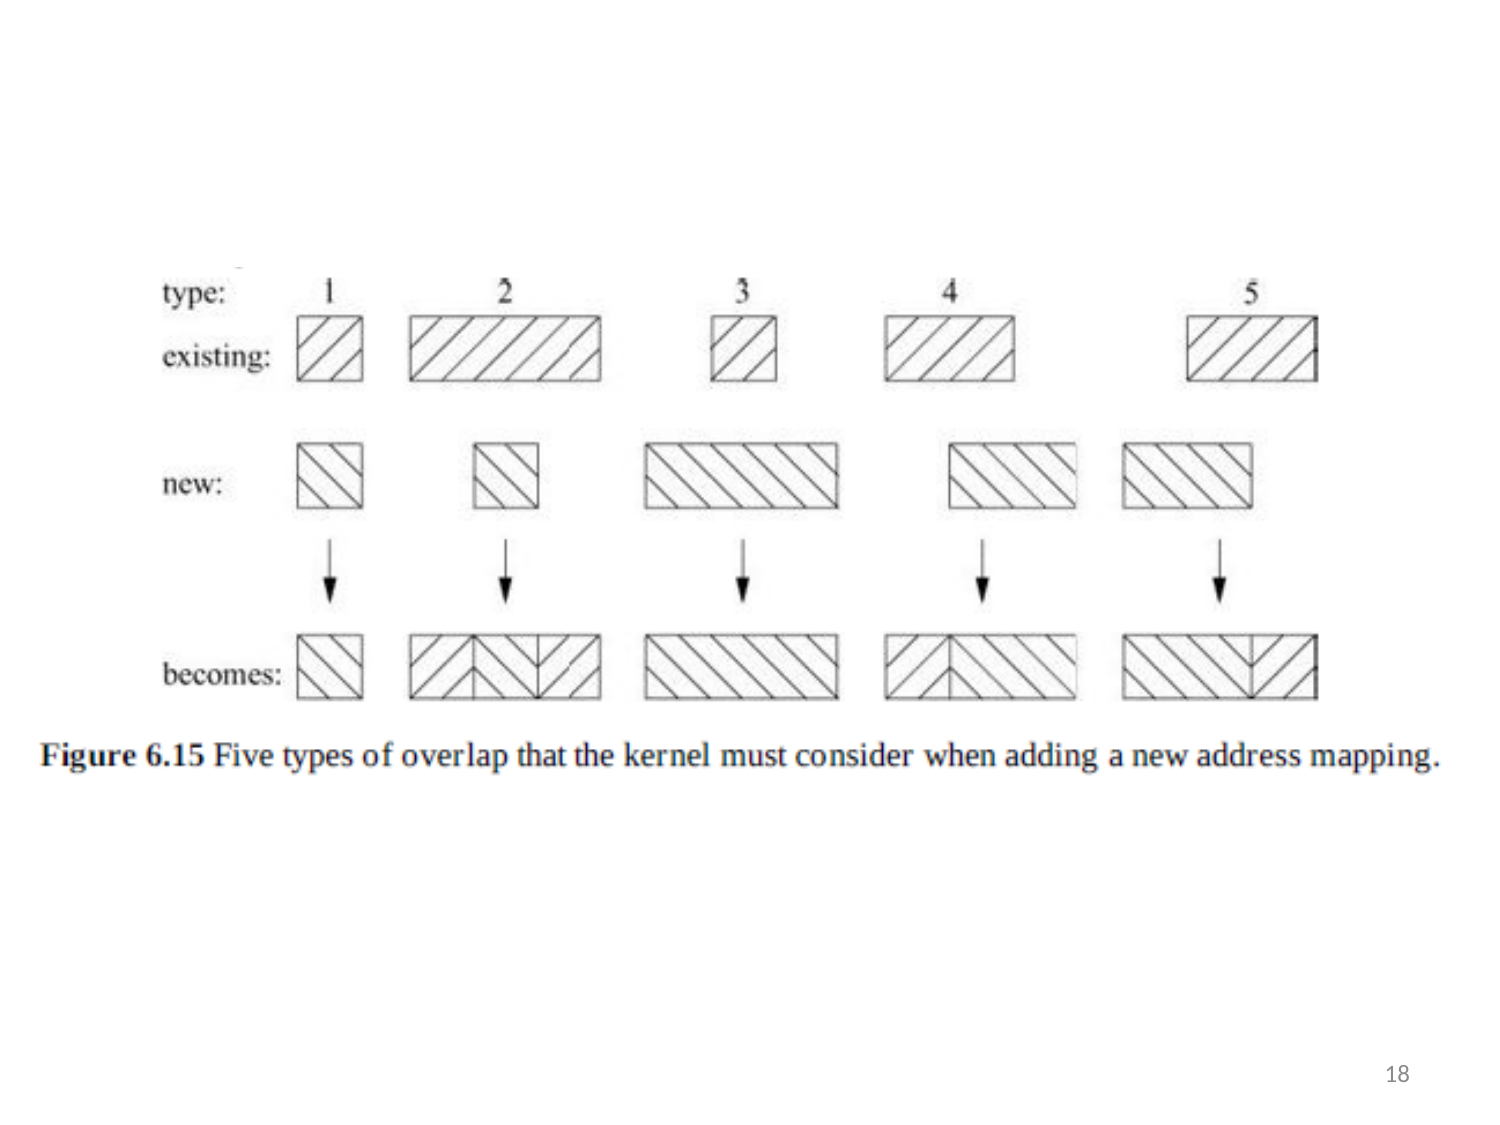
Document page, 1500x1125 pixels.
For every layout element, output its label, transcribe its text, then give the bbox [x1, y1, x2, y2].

picture [29, 266, 1446, 785]
slide_number 18 [1074, 1042, 1425, 1103]
